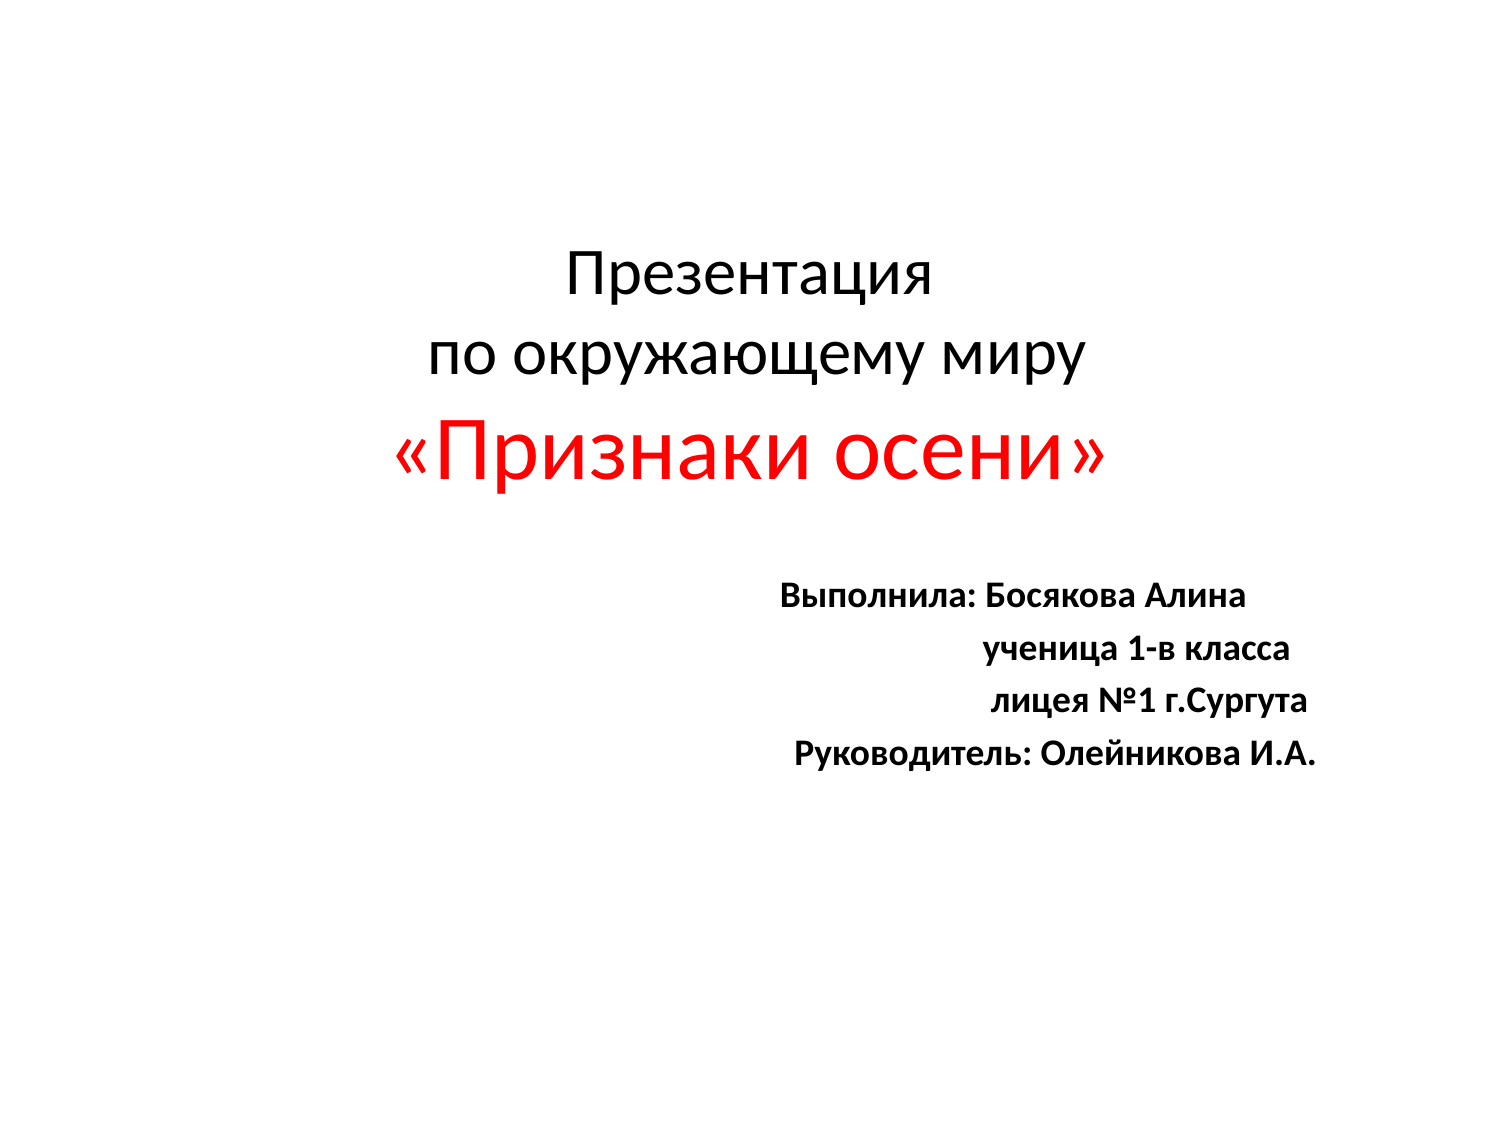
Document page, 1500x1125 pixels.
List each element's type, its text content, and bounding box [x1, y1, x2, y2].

title Презентация по окружающему миру «Признаки осени» [75, 45, 1425, 562]
list Выполнила: Босякова Алина ученица 1-в класса лицея №1 г.Сургута Руководитель: Олейникова И.А. [75, 562, 1425, 1005]
